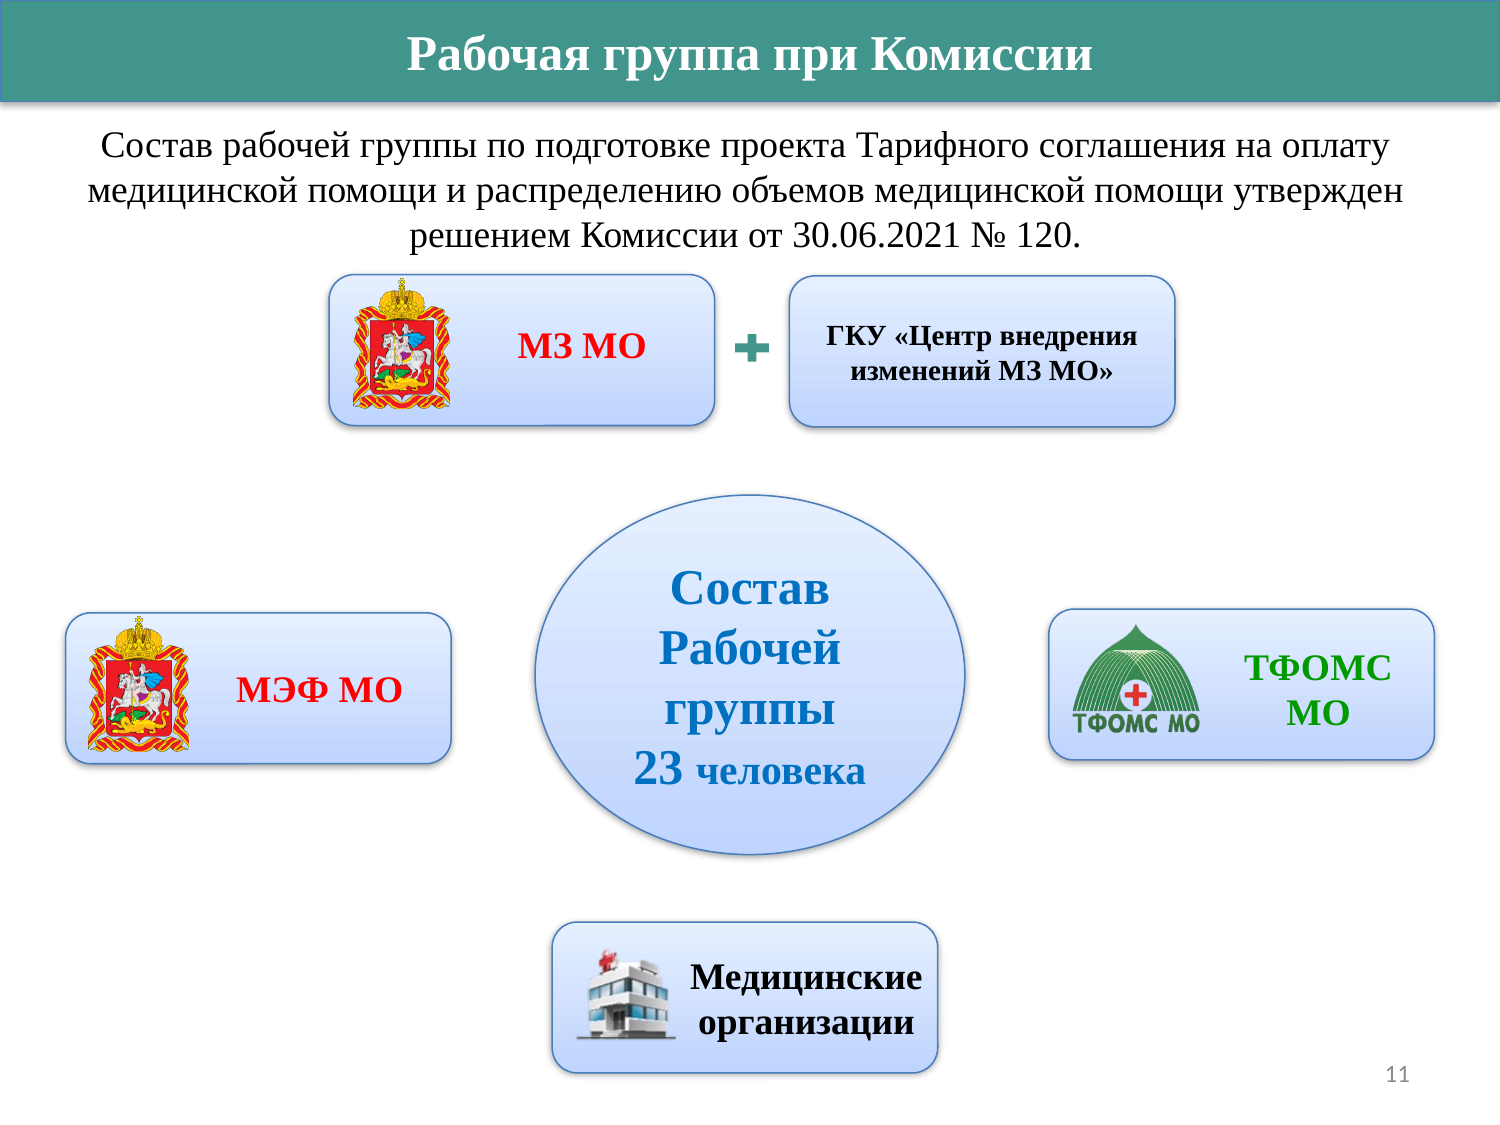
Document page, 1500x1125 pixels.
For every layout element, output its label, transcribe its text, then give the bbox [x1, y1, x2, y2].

text_box [733, 332, 771, 364]
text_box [1048, 607, 1435, 761]
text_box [328, 274, 715, 426]
text_box ГКУ «Центр внедрения изменений МЗ МО» [788, 275, 1176, 428]
text_box Состав Рабочей группы 23 человека [534, 494, 966, 856]
text_box Состав рабочей группы по подготовке проекта Тарифного соглашения на оплату медицинской помощи и распределению объемов медицинской помощи утвержден решением Комиссии от 30.06.2021 № 120. [31, 112, 1460, 263]
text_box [65, 612, 452, 764]
text_box Рабочая группа при Комиссии [0, 0, 1500, 102]
slide_number 11 [1074, 1042, 1425, 1103]
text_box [551, 921, 940, 1074]
